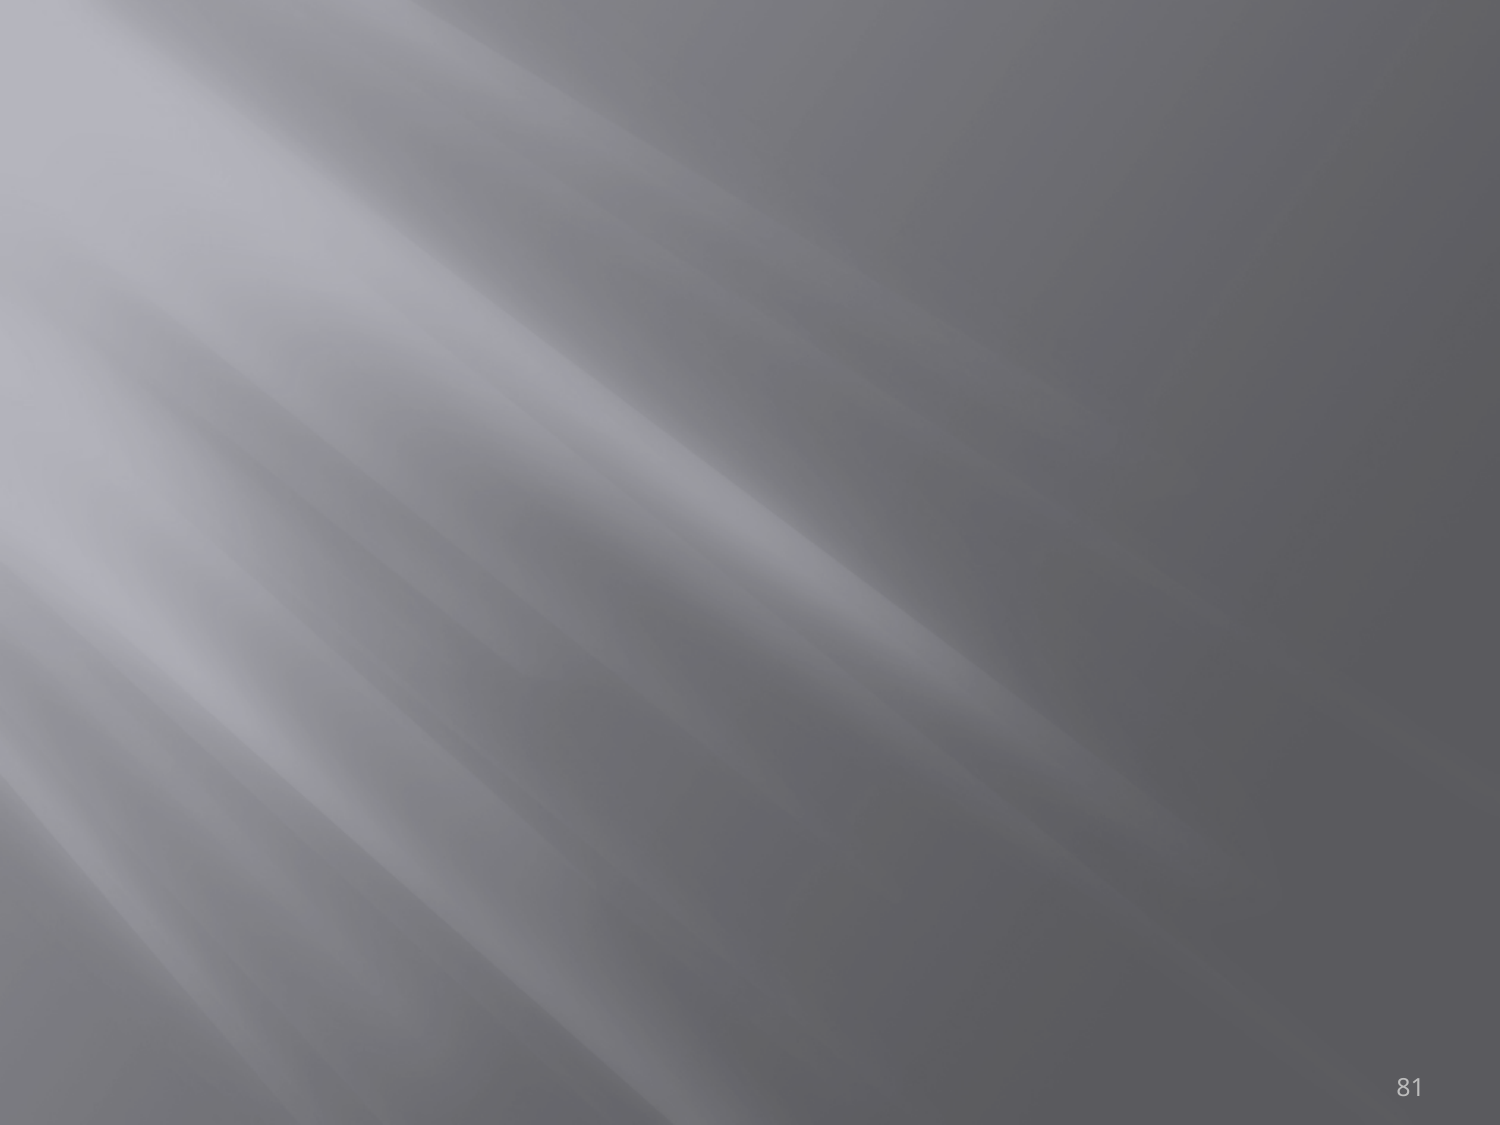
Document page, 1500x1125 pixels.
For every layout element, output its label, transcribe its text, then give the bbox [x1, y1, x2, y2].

slide_number 81 [1299, 1052, 1425, 1113]
